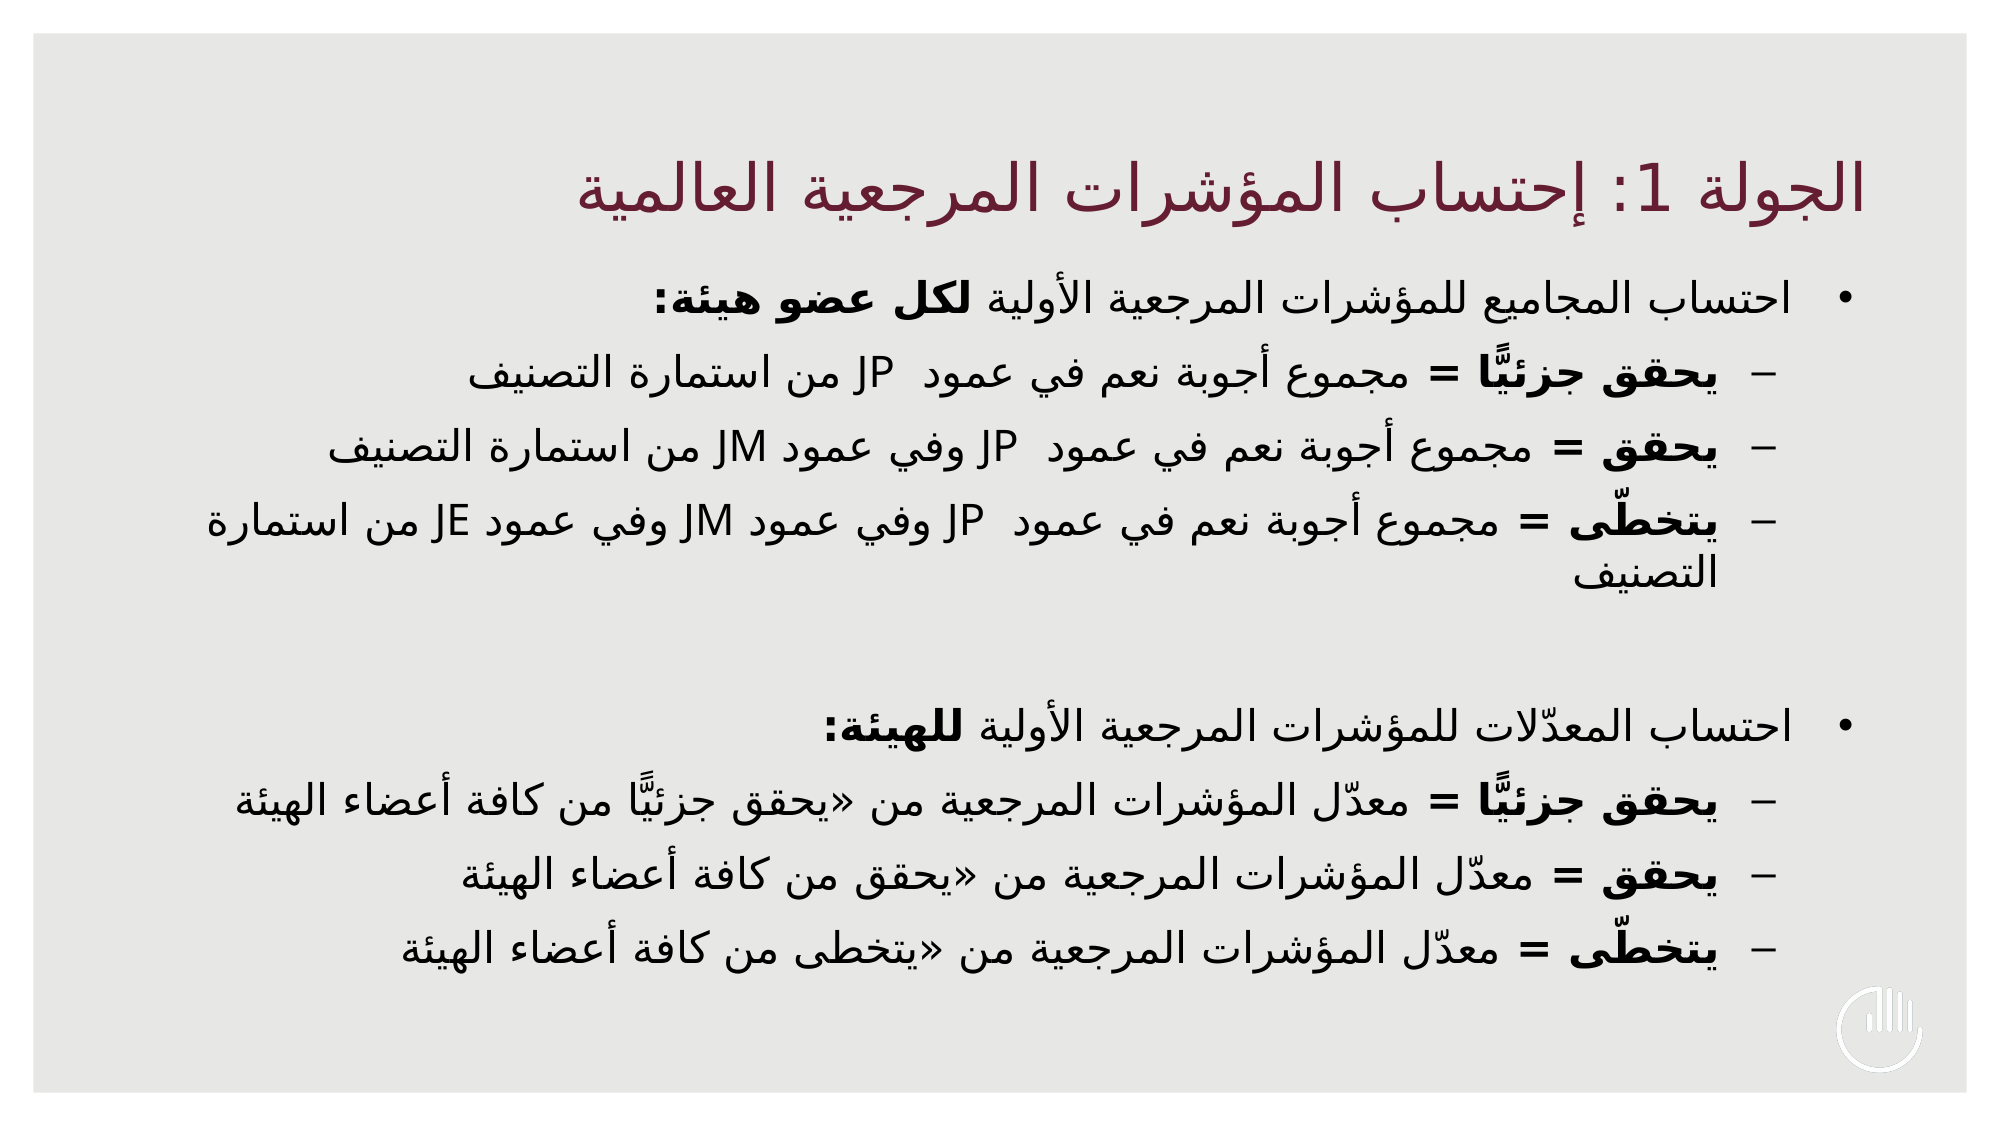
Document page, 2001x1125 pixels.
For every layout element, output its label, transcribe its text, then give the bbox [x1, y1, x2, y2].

list احتساب المجاميع للمؤشرات المرجعية الأولية لكل عضو هيئة: يحقق جزئيًّا = مجموع أجوبة نعم في عمود JP من استمارة التصنيف يحقق = مجموع أجوبة نعم في عمود JP وفي عمود JM من استمارة التصنيف يتخطّى = مجموع أجوبة نعم في عمود JP وفي عمود JM وفي عمود JE من استمارة التصنيف احتساب المعدّلات للمؤشرات المرجعية الأولية للهيئة: يحقق جزئيًّا = معدّل المؤشرات المرجعية من «يحقق جزئيًّا من كافة أعضاء الهيئة يحقق = معدّل المؤشرات المرجعية من «يحقق من كافة أعضاء الهيئة يتخطّى = معدّل المؤشرات المرجعية من «يتخطى من كافة أعضاء الهيئة [99, 262, 1884, 988]
title الجولة 1: إحتساب المؤشرات المرجعية العالمية [99, 137, 1884, 233]
picture [1818, 977, 1949, 1083]
